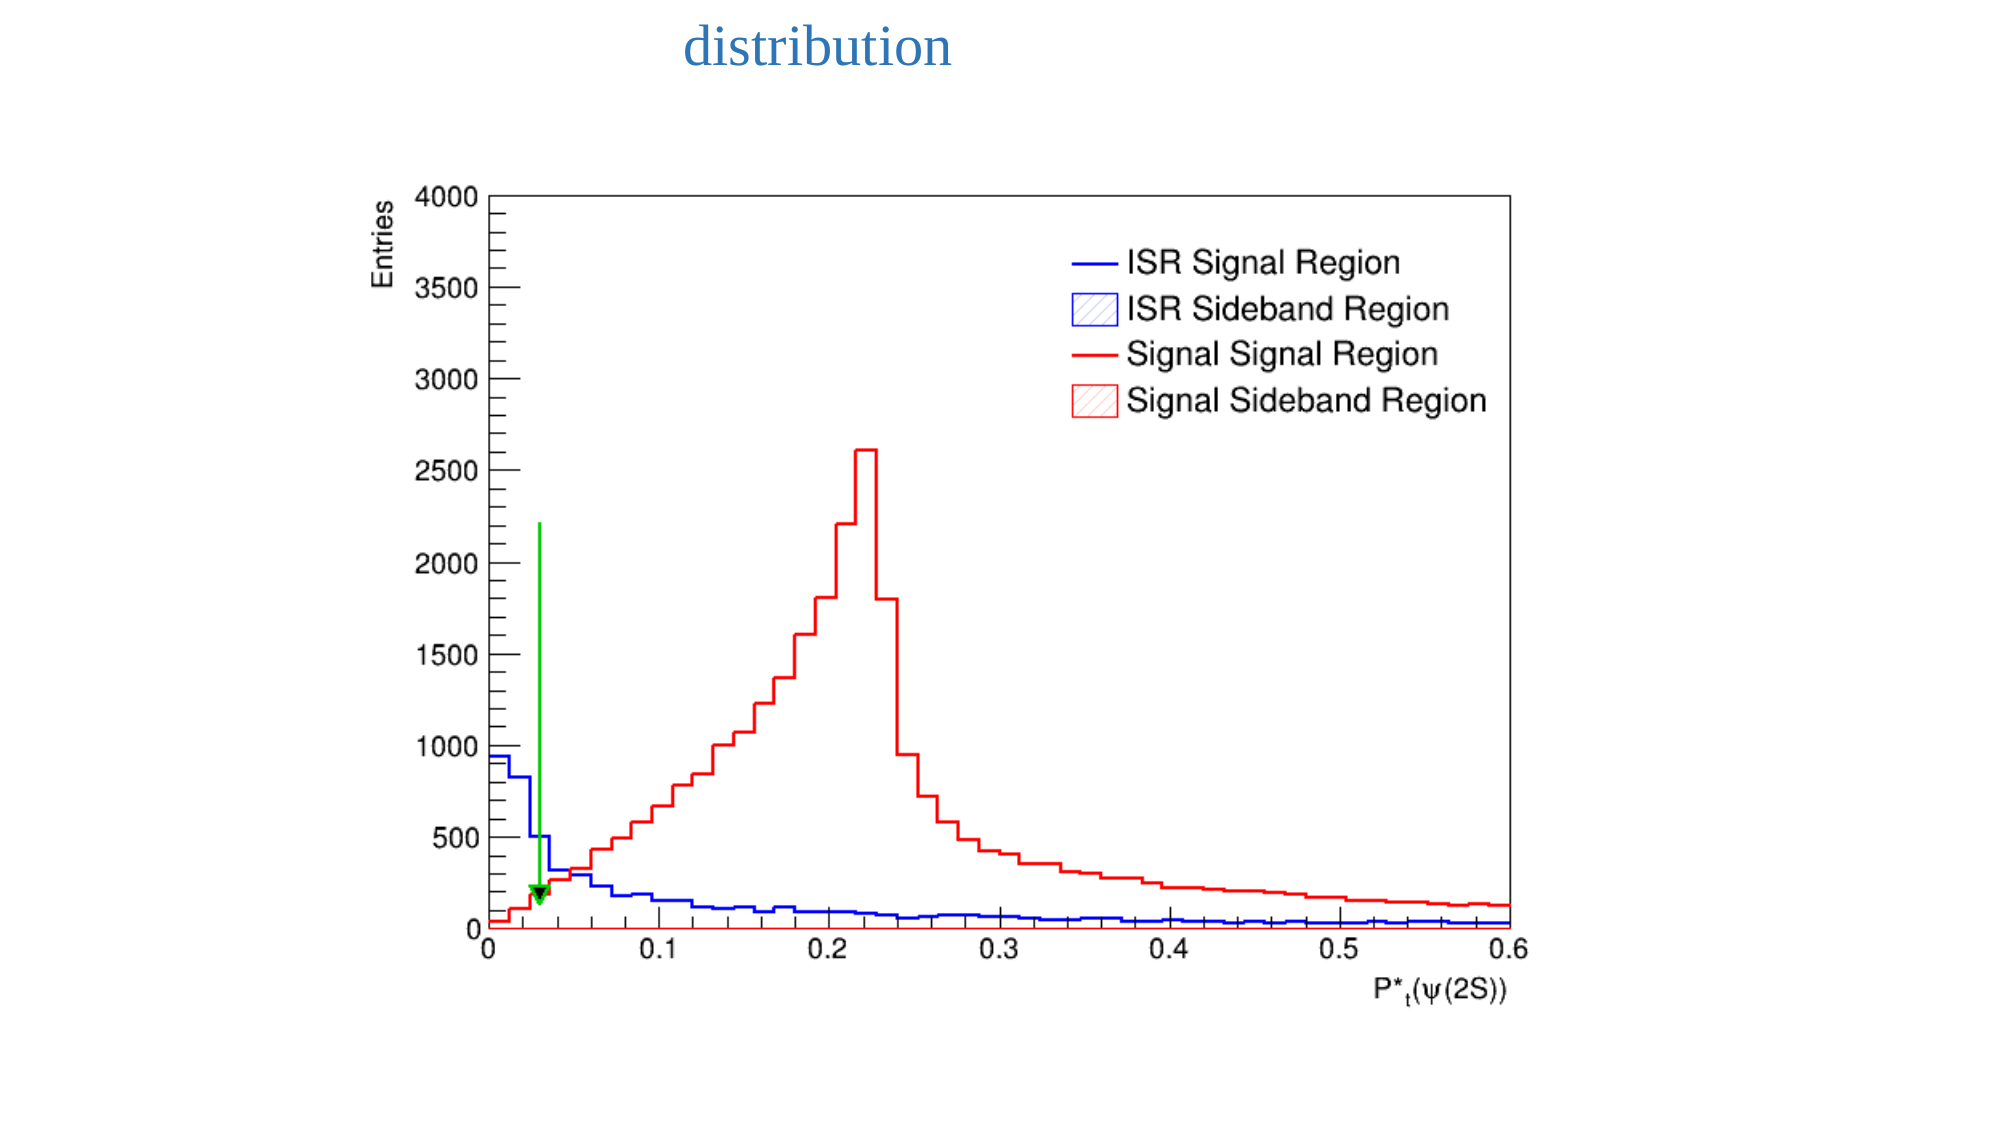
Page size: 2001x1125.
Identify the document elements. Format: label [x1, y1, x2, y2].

picture [362, 104, 1638, 1021]
